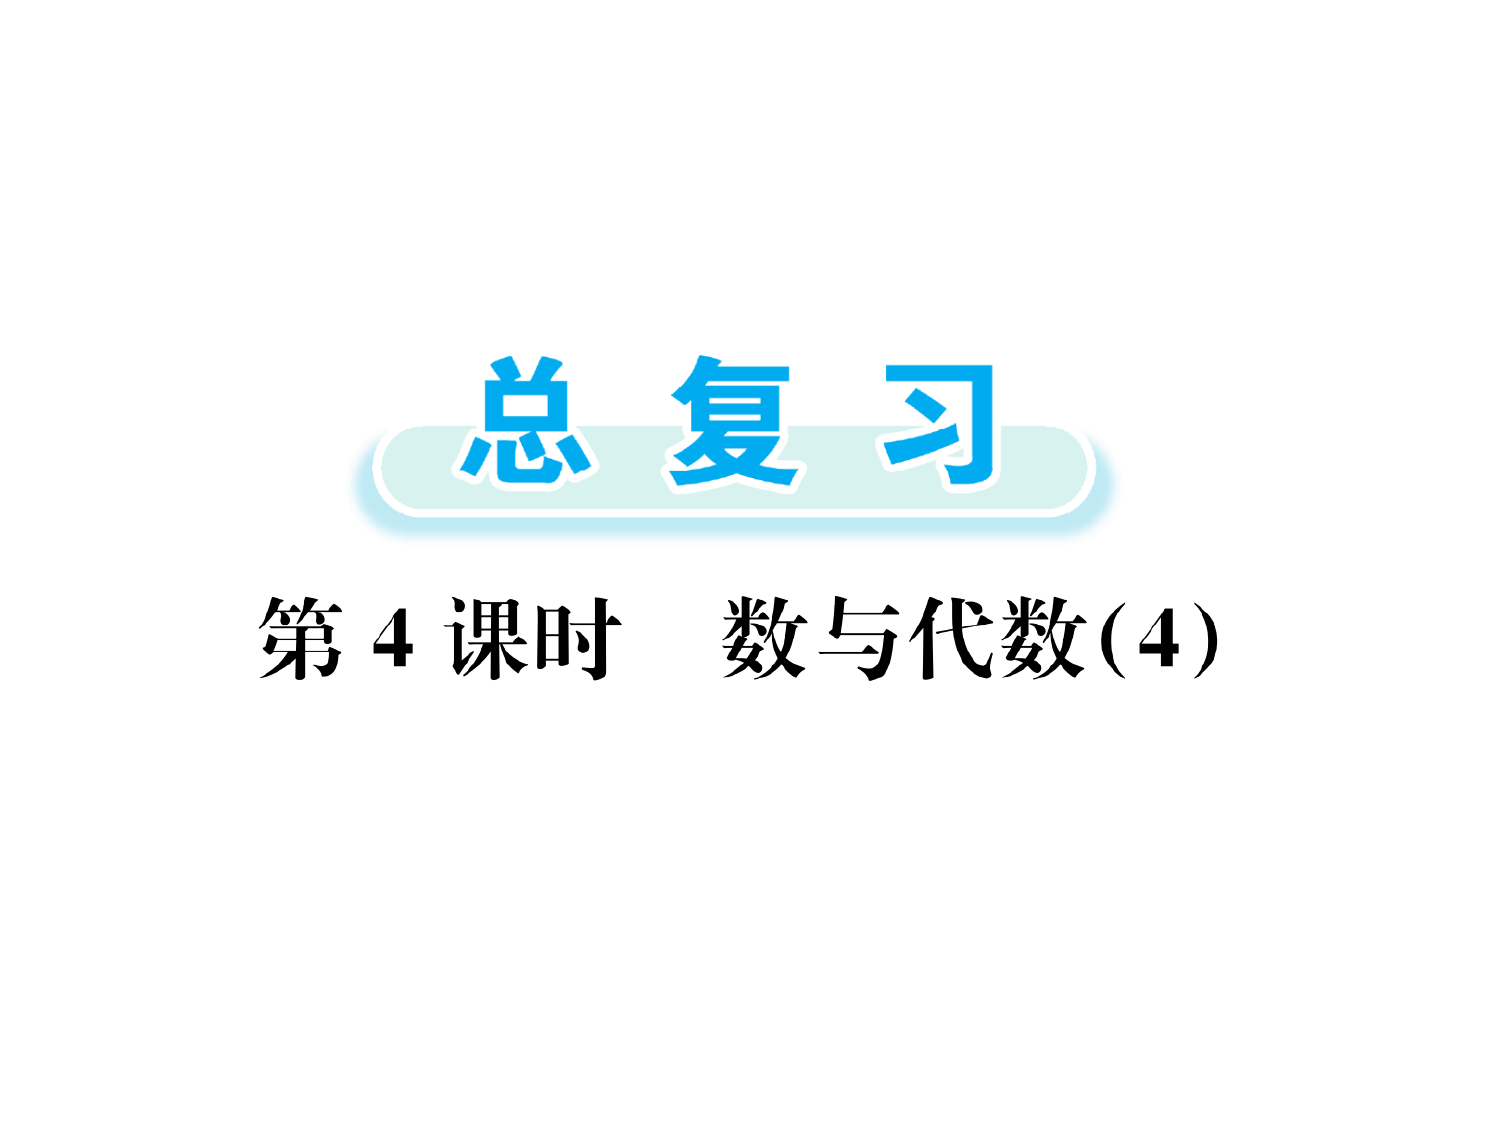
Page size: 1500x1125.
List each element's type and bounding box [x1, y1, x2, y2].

picture [338, 327, 1162, 564]
picture [253, 586, 1247, 705]
